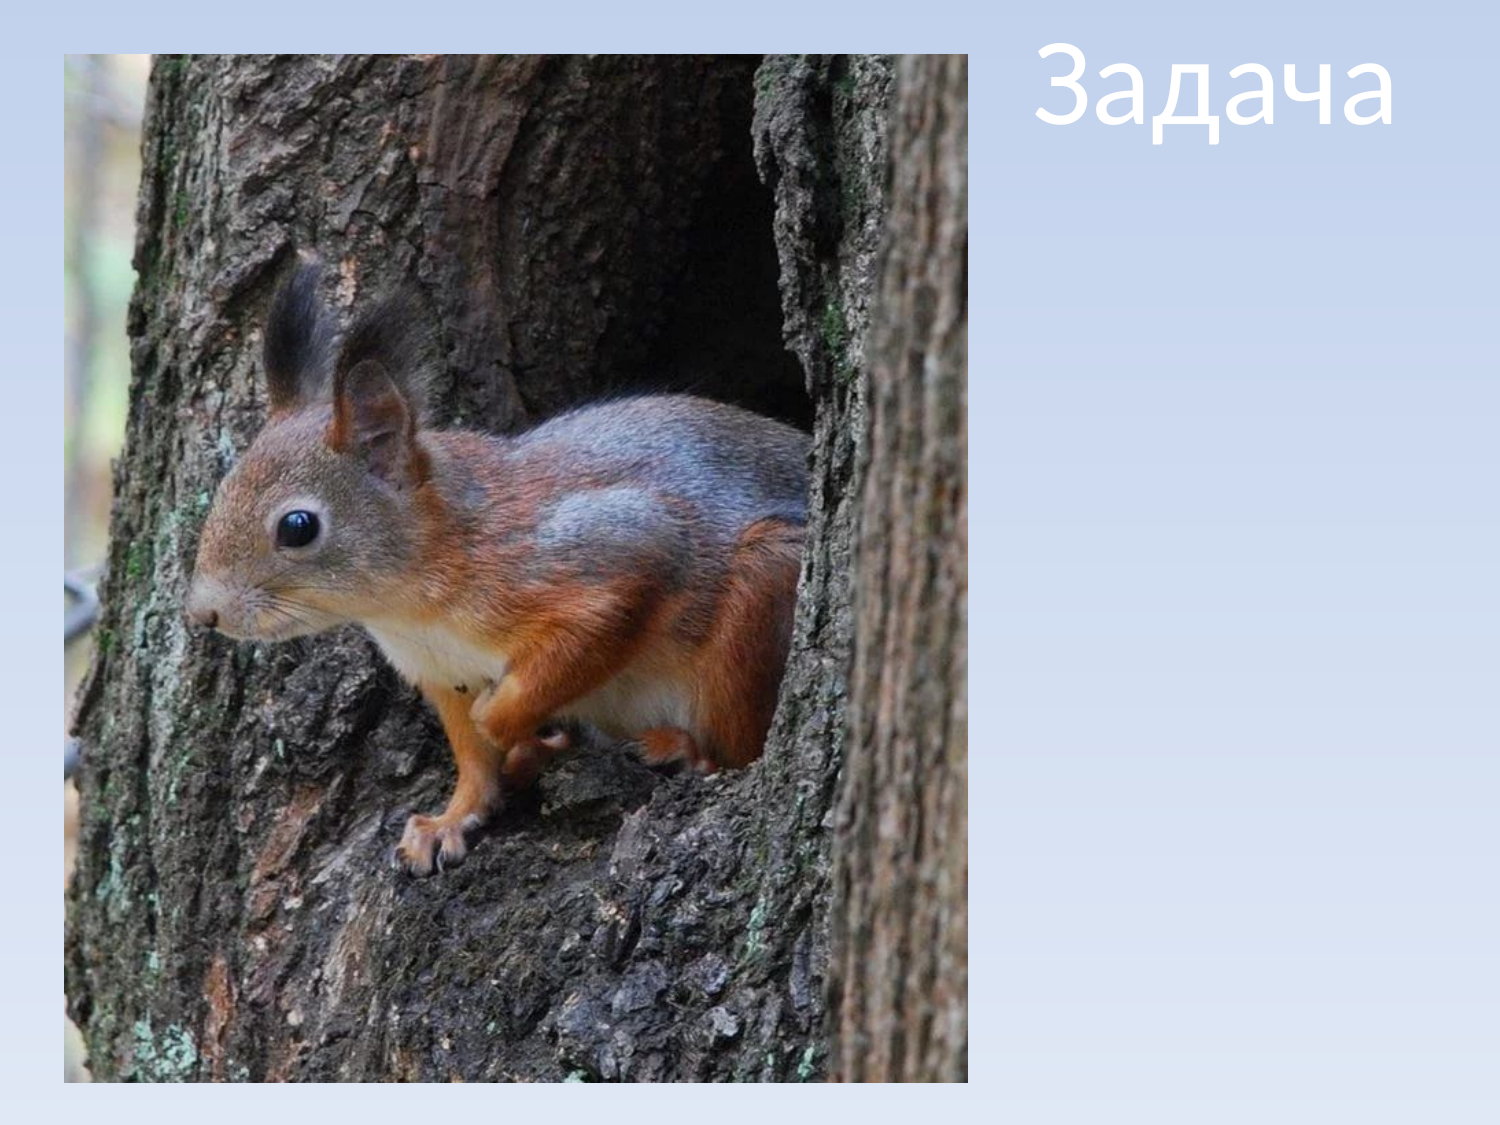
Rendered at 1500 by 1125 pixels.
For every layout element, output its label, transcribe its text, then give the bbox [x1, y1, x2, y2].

title Задача [75, 0, 1425, 149]
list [64, 54, 969, 1083]
